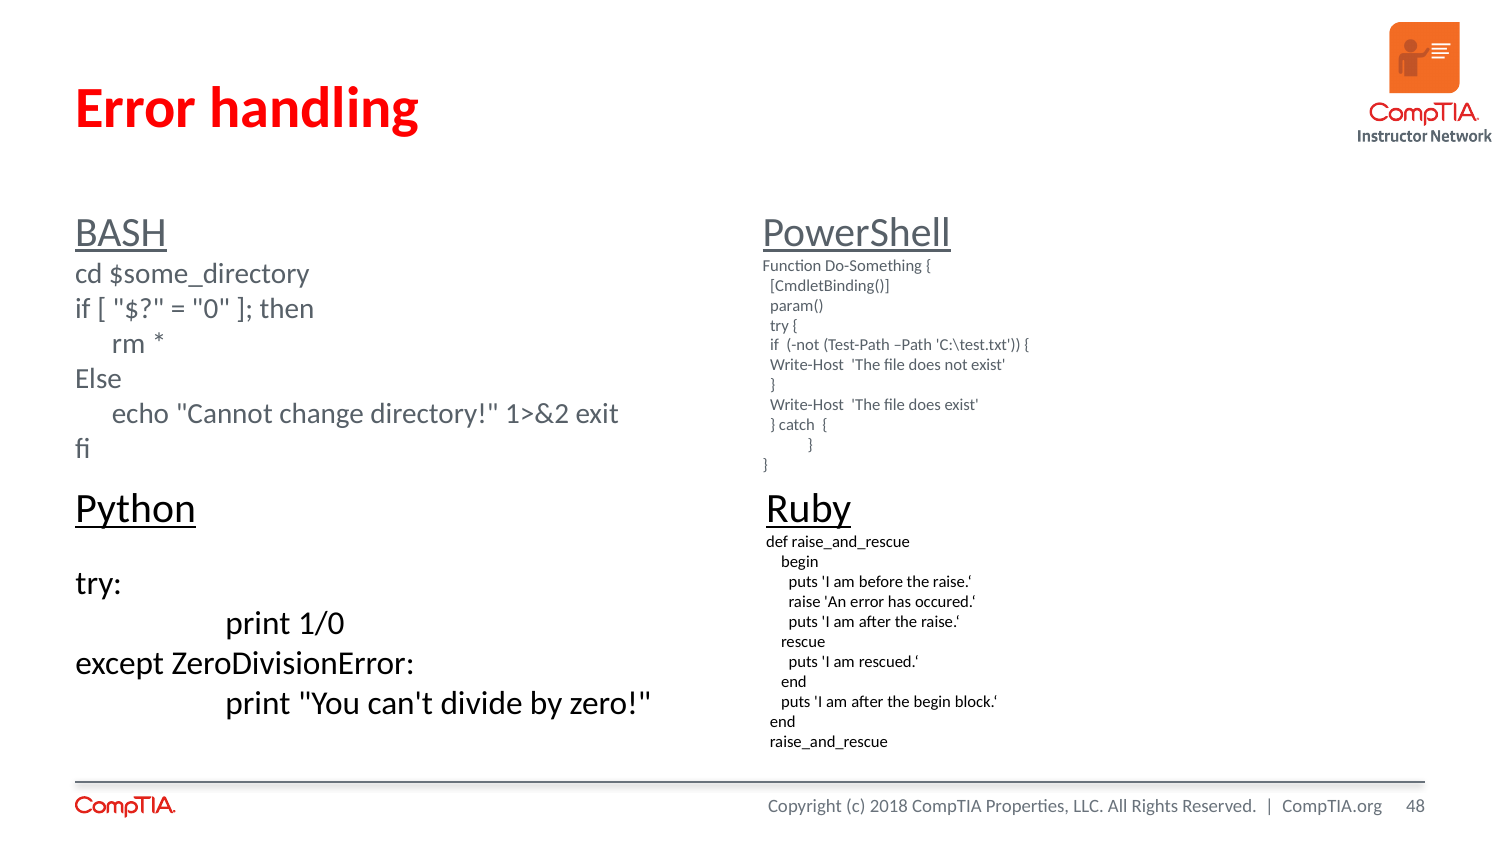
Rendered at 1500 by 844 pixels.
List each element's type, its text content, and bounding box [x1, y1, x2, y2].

text_box Python try: print 1/0 except ZeroDivisionError: print "You can't divide by zero!" [60, 473, 724, 729]
list PowerShell Function Do-Something { [CmdletBinding()] param() try { if (-not (Test-Path –Path 'C:\test.txt')) { Write-Host 'The file does not exist' } Write-Host 'The file does exist' } catch { } } [762, 196, 1425, 474]
picture [1358, 22, 1492, 142]
title Error handling [75, 33, 1425, 175]
list BASH cd $some_directory if [ "$?" = "0" ]; then rm * Else echo "Cannot change directory!" 1>&2 exit fi [75, 196, 738, 474]
slide_number 48 [1382, 782, 1425, 827]
text_box Ruby def raise_and_rescue begin puts 'I am before the raise.‘ raise 'An error has occured.‘ puts 'I am after the raise.‘ rescue puts 'I am rescued.‘ end puts 'I am after the begin block.‘ end raise_and_rescue [751, 473, 1414, 759]
